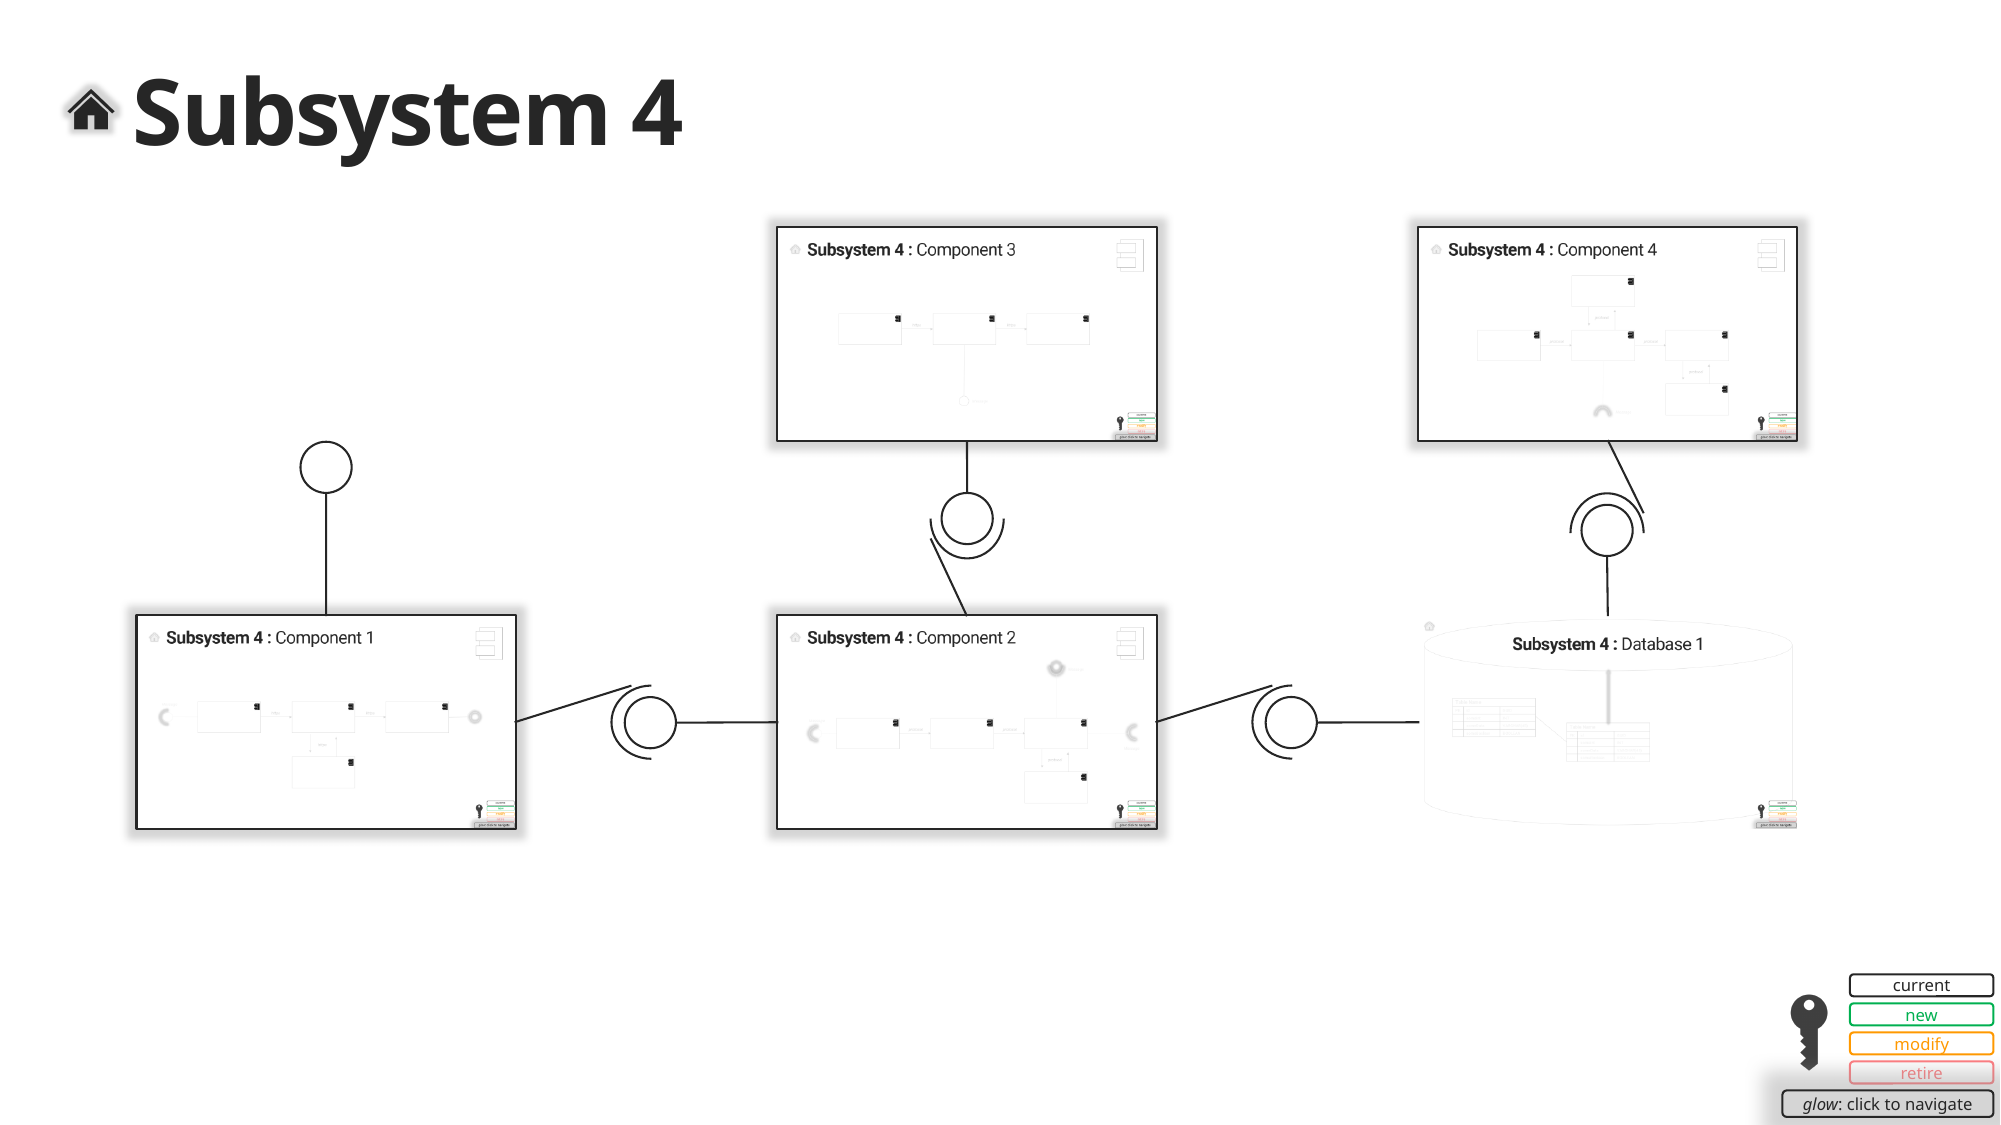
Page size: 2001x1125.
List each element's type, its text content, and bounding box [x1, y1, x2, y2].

text_box [1264, 695, 1318, 750]
text_box [623, 696, 677, 750]
text_box [1251, 684, 1293, 760]
text_box [299, 440, 353, 494]
picture [64, 82, 118, 136]
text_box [1767, 974, 1994, 1117]
picture [1419, 228, 1796, 440]
title Subsystem 4 [117, 59, 1843, 184]
text_box [930, 518, 1005, 559]
text_box [1569, 492, 1645, 534]
picture [138, 616, 515, 828]
picture [778, 616, 1156, 828]
text_box [940, 491, 994, 518]
picture [778, 228, 1156, 440]
text_box [1580, 534, 1634, 557]
picture [1419, 616, 1797, 829]
text_box [610, 685, 652, 760]
